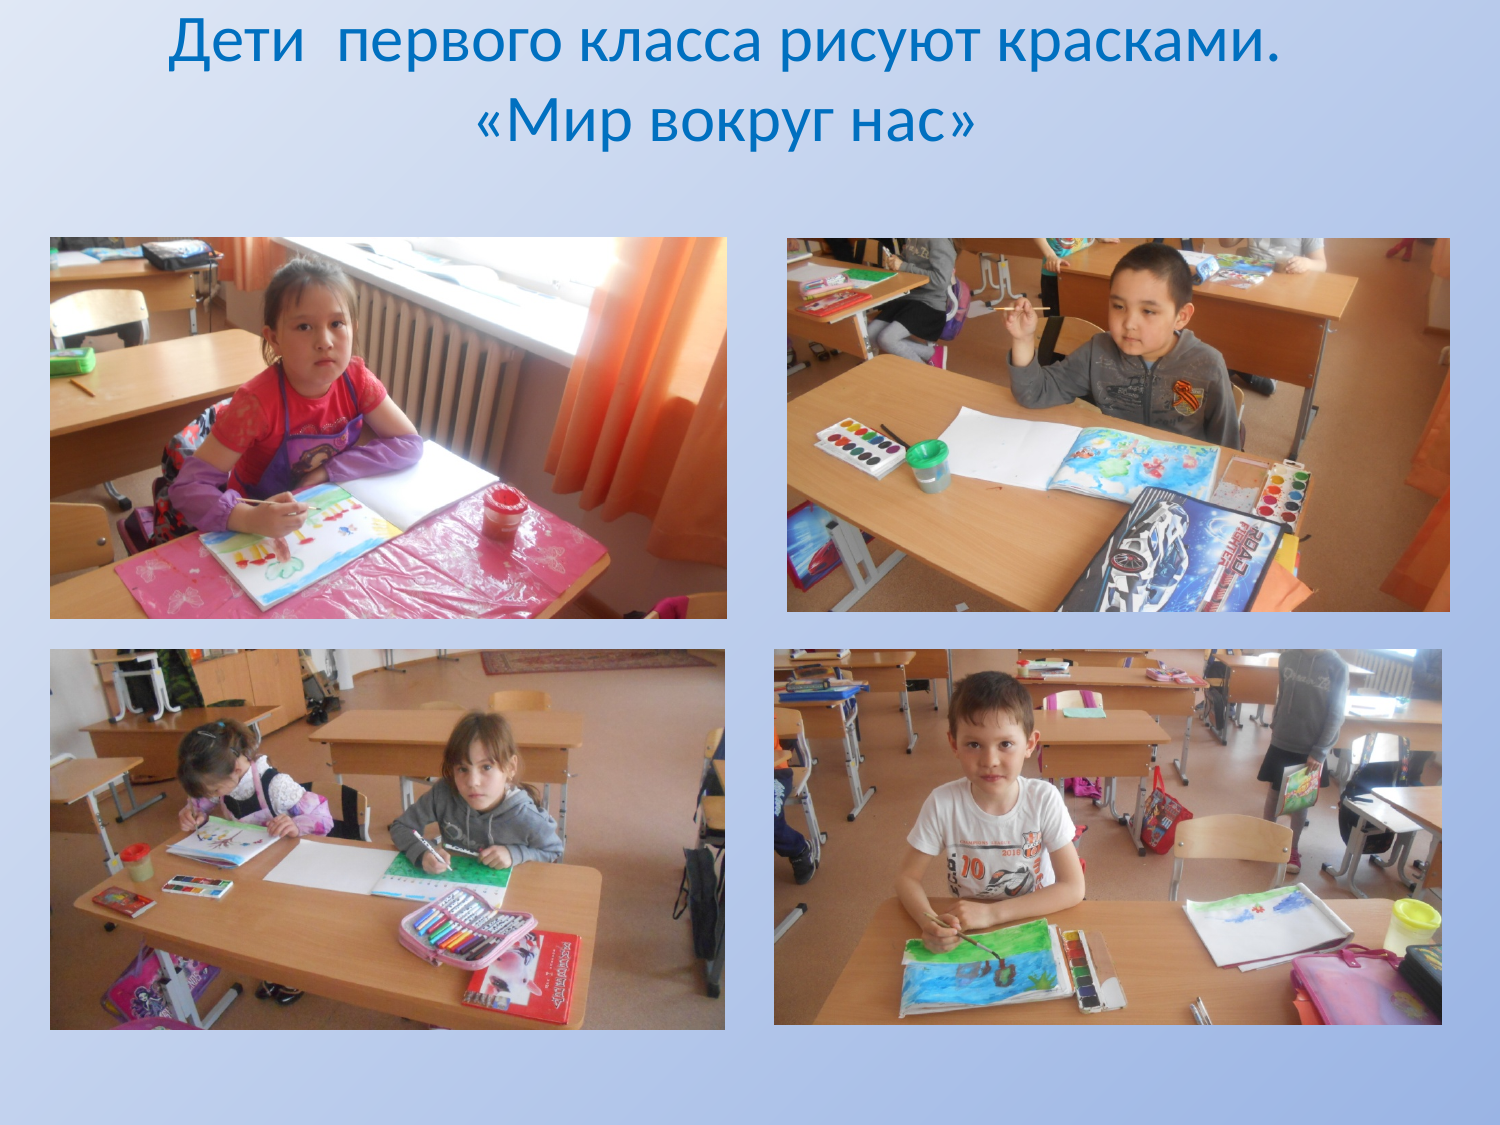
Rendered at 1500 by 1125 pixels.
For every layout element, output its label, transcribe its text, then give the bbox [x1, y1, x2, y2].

picture [49, 649, 726, 1030]
picture [774, 649, 1442, 1026]
picture [787, 238, 1451, 612]
list Дети первого класса рисуют красками. «Мир вокруг нас» [88, 78, 1364, 163]
picture [49, 237, 727, 619]
